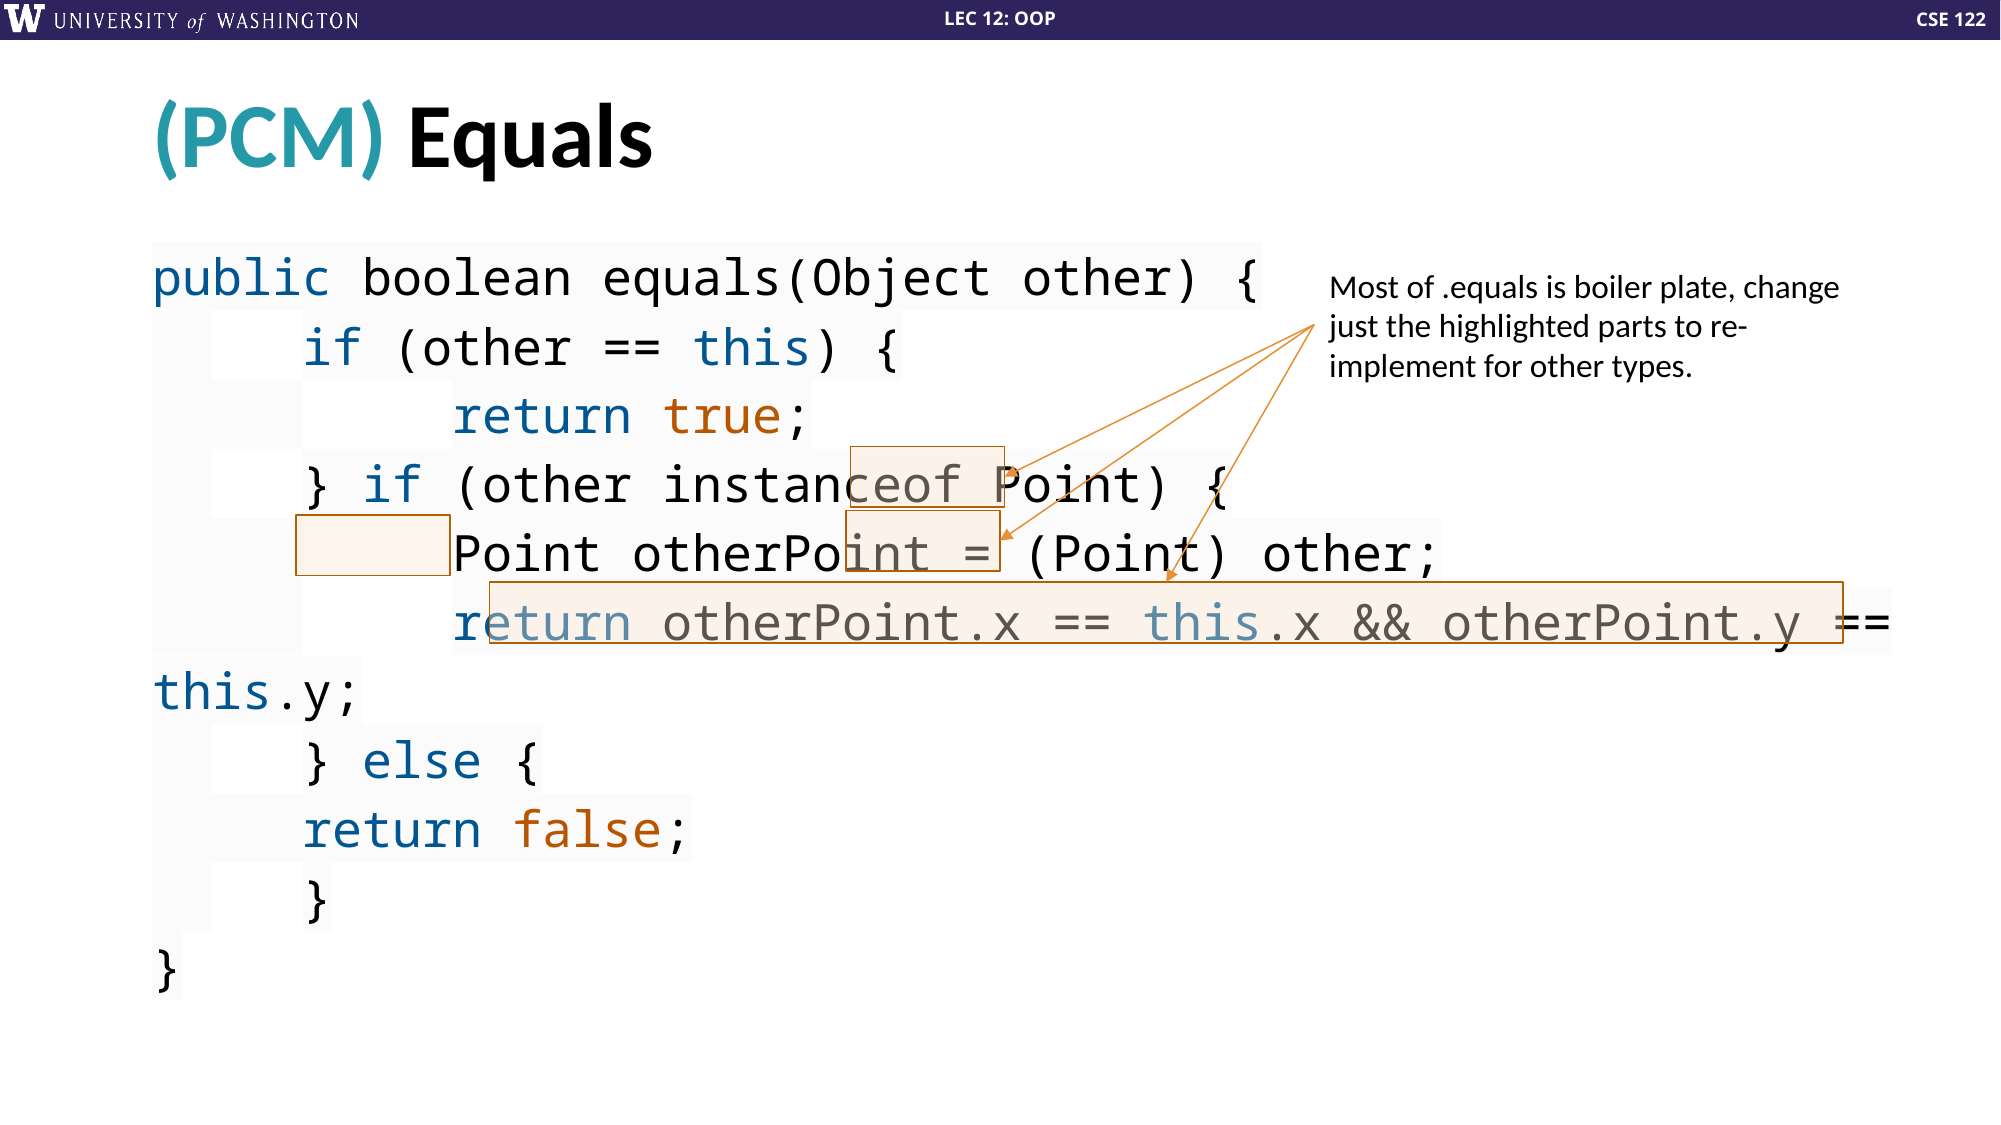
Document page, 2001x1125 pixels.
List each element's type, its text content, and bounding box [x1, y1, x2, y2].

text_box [999, 324, 1164, 541]
text_box [845, 510, 1000, 571]
text_box [489, 582, 1843, 643]
picture [4, 4, 358, 33]
text_box Most of .equals is boiler plate, change just the highlighted parts to re-implement for other types. [1314, 249, 1892, 400]
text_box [1166, 324, 1315, 583]
text_box [295, 515, 450, 576]
text_box [850, 446, 994, 507]
title (PCM) Equals [137, 74, 1863, 200]
list public boolean equals(Object other) { if (other == this) { return true; } if (other instanceof Point) { Point otherPoint = (Point) other; return otherPoint.x == this.x && otherPoint.y == this.y; } else { return false; } } [137, 229, 1929, 1060]
